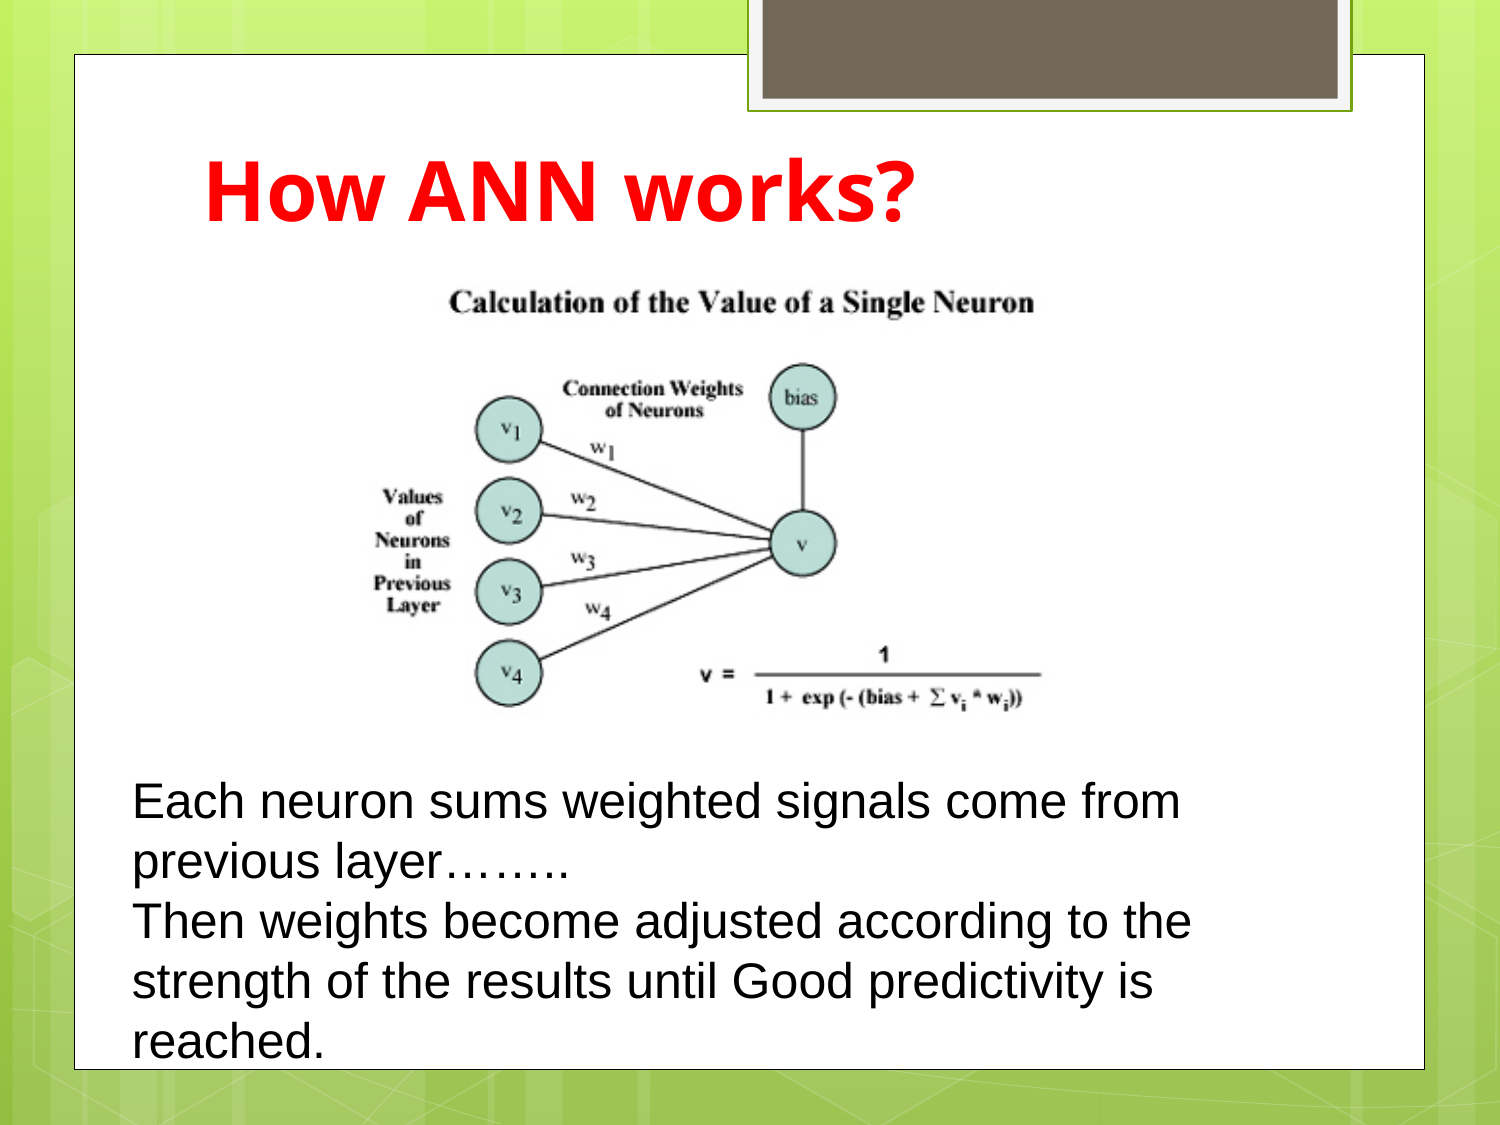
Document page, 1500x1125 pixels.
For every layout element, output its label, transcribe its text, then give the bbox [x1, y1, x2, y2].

text_box Each neuron sums weighted signals come from previous layer…….. Then weights become adjusted according to the strength of the results until Good predictivity is reached. [117, 761, 1313, 1077]
title How ANN works? [187, 58, 1413, 247]
picture [312, 284, 1086, 734]
